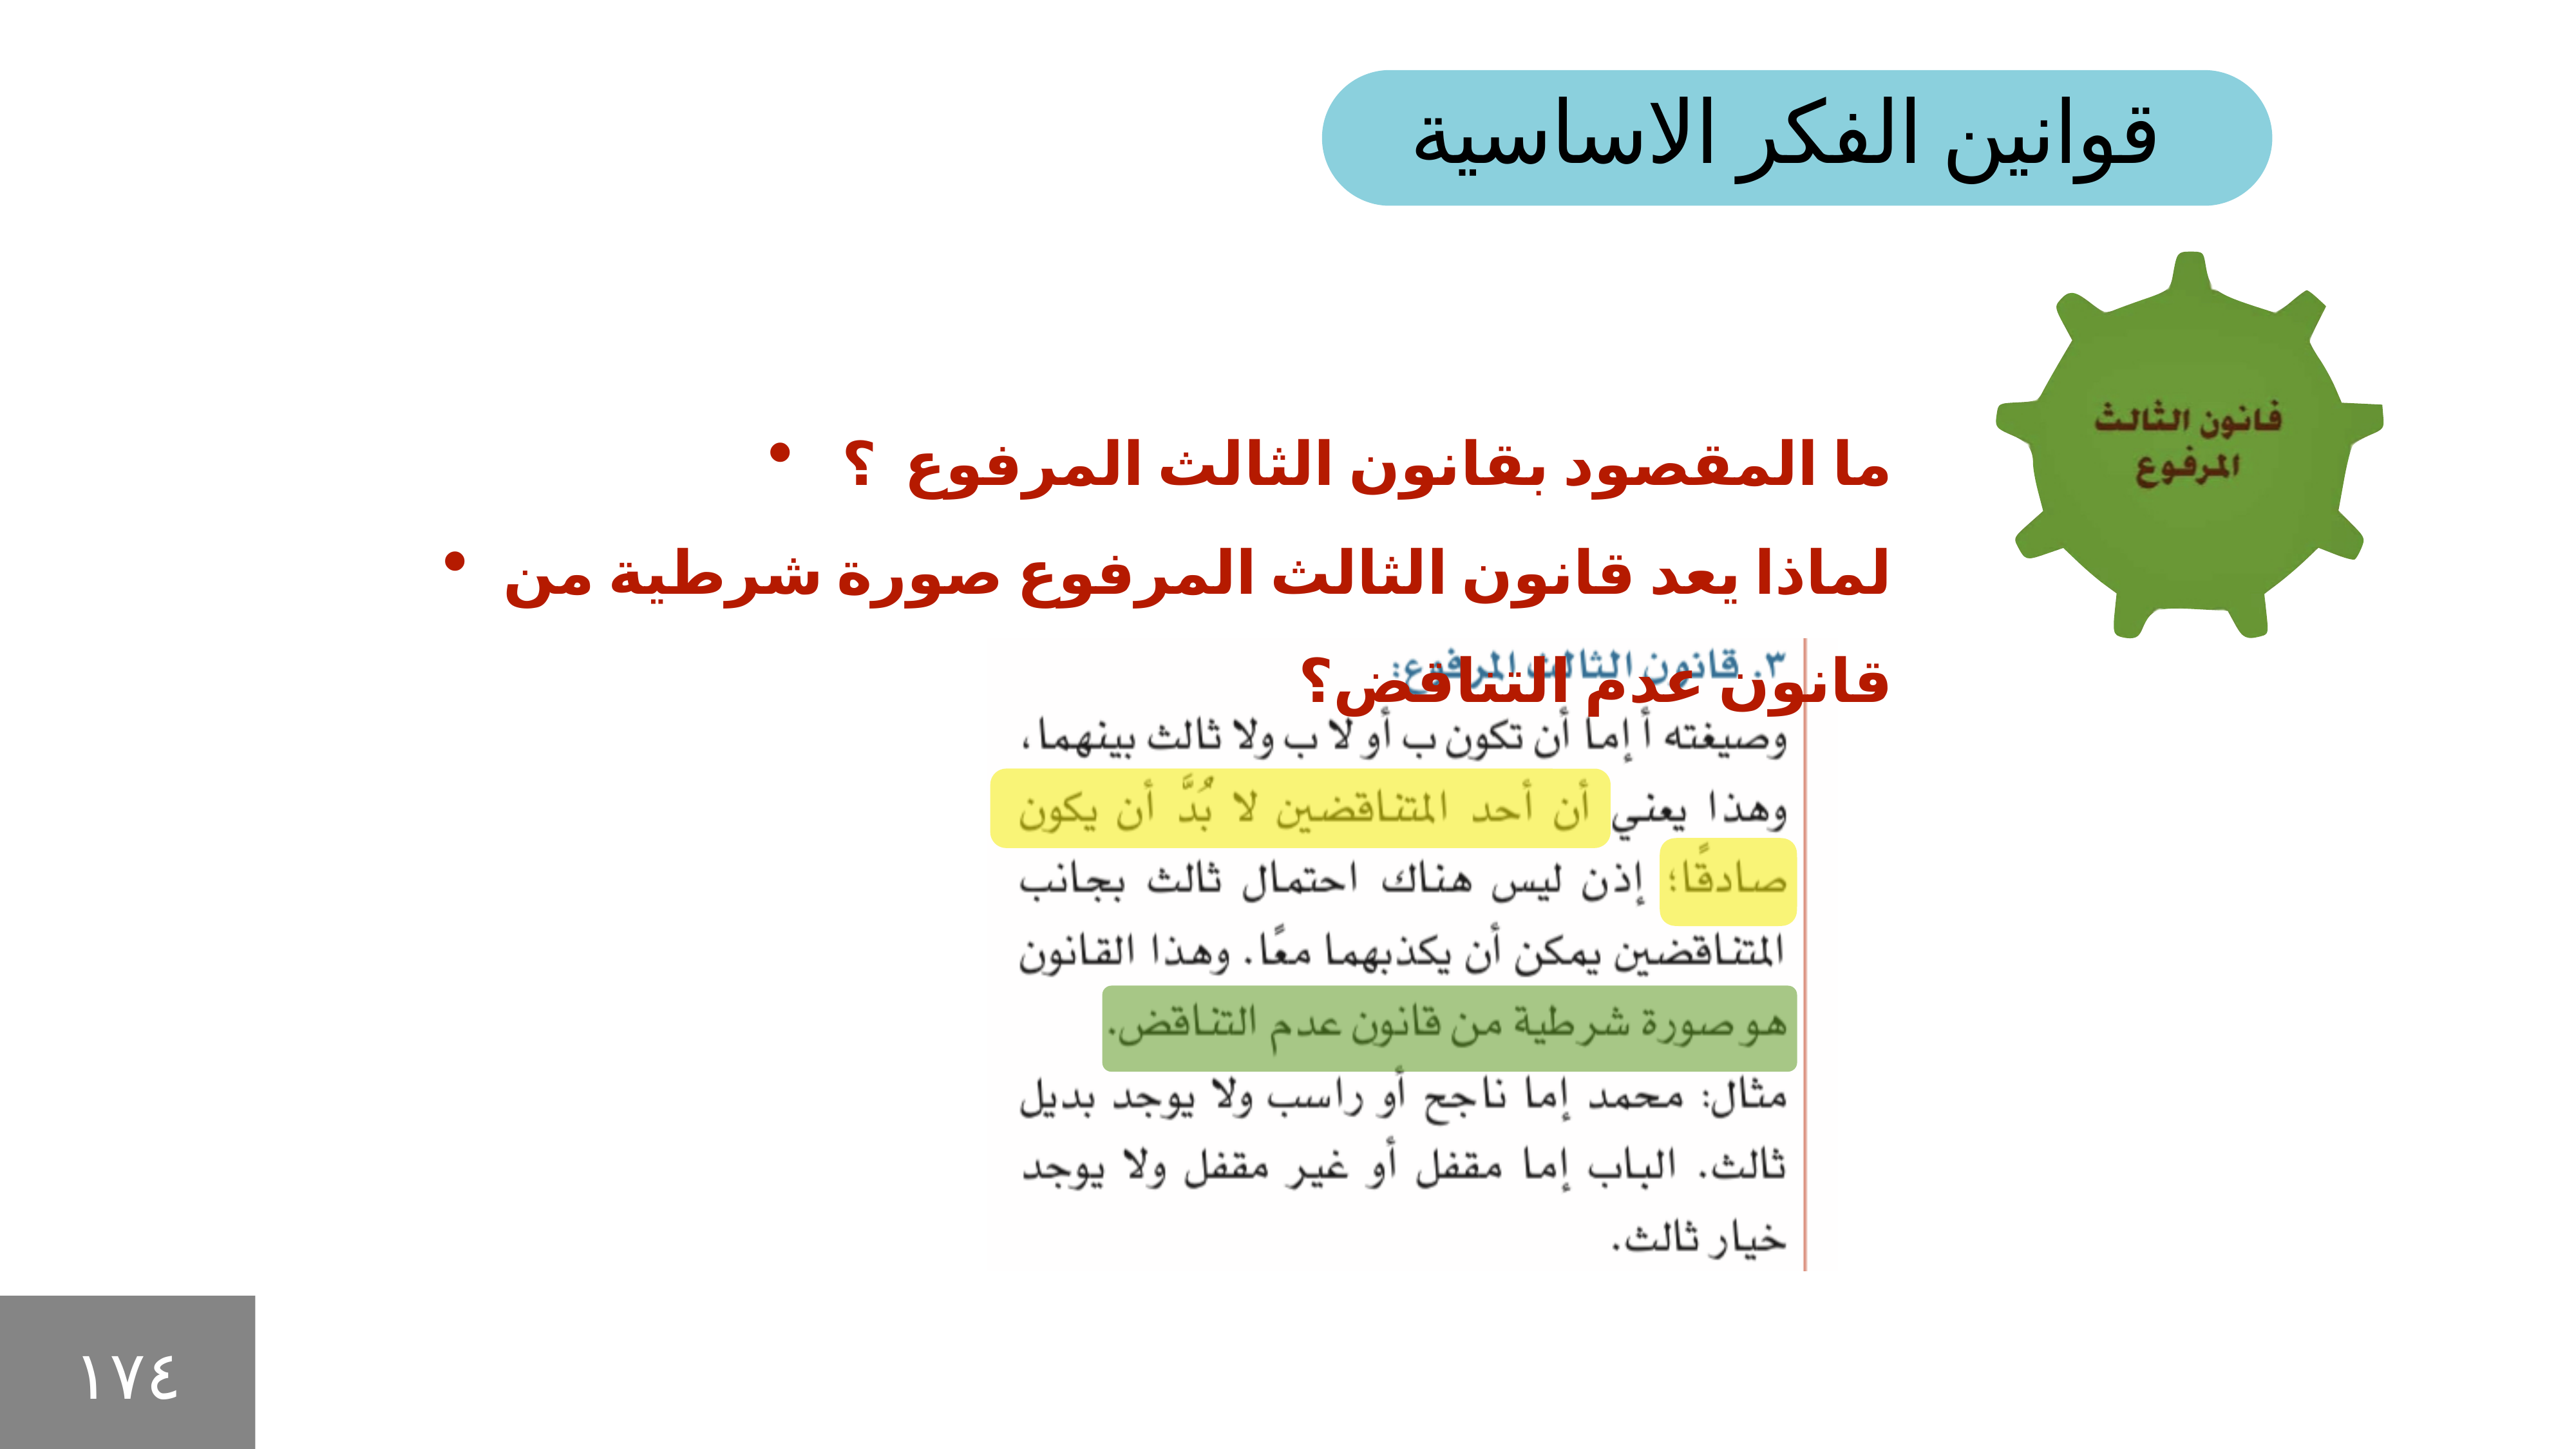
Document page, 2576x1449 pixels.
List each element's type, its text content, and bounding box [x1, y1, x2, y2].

picture [1996, 251, 2384, 639]
text_box ١٧٤ [0, 1295, 256, 1449]
text_box ما المقصود بقانون الثالث المرفوع ؟ لماذا يعد قانون الثالث المرفوع صورة شرطية من قانون عدم التناقض؟ [334, 379, 1903, 724]
picture [987, 638, 1838, 1271]
text_box قوانين الفكر الاساسية [1321, 70, 2273, 206]
